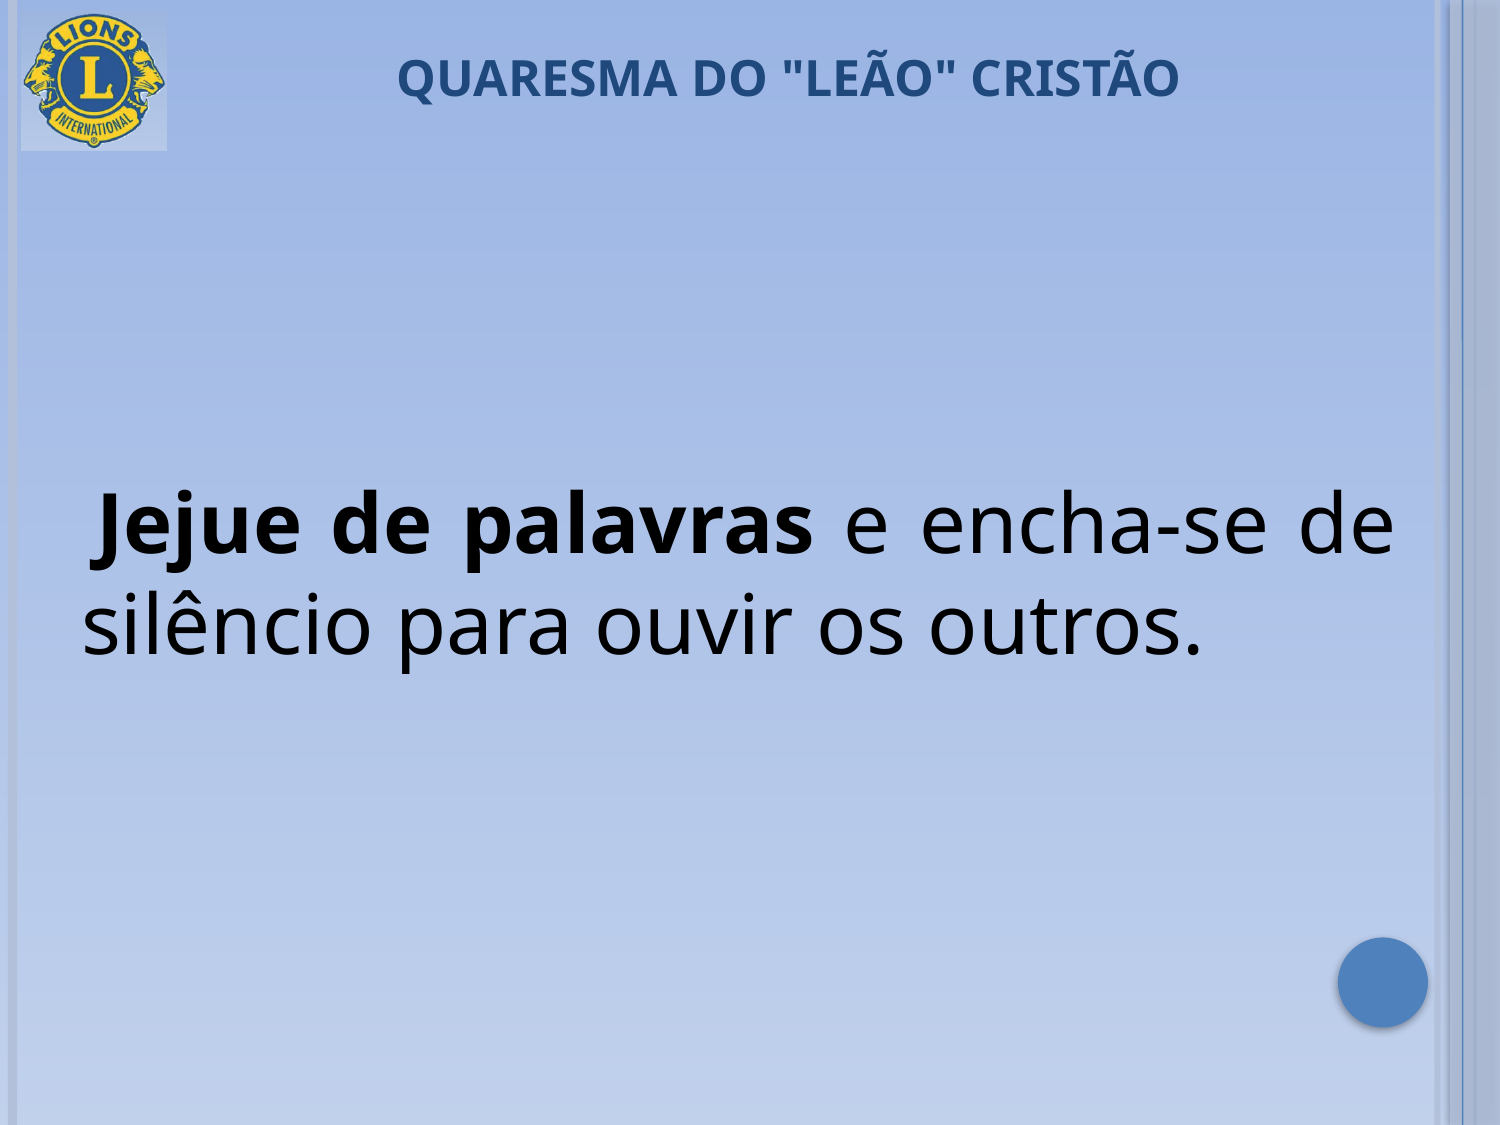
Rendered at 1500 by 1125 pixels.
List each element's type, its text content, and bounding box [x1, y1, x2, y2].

title QUARESMA DO "LEÃO" CRISTÃO [166, 0, 1412, 114]
picture [20, 11, 167, 152]
list Jejue de palavras e encha-se de silêncio para ouvir os outros. [21, 456, 1412, 917]
